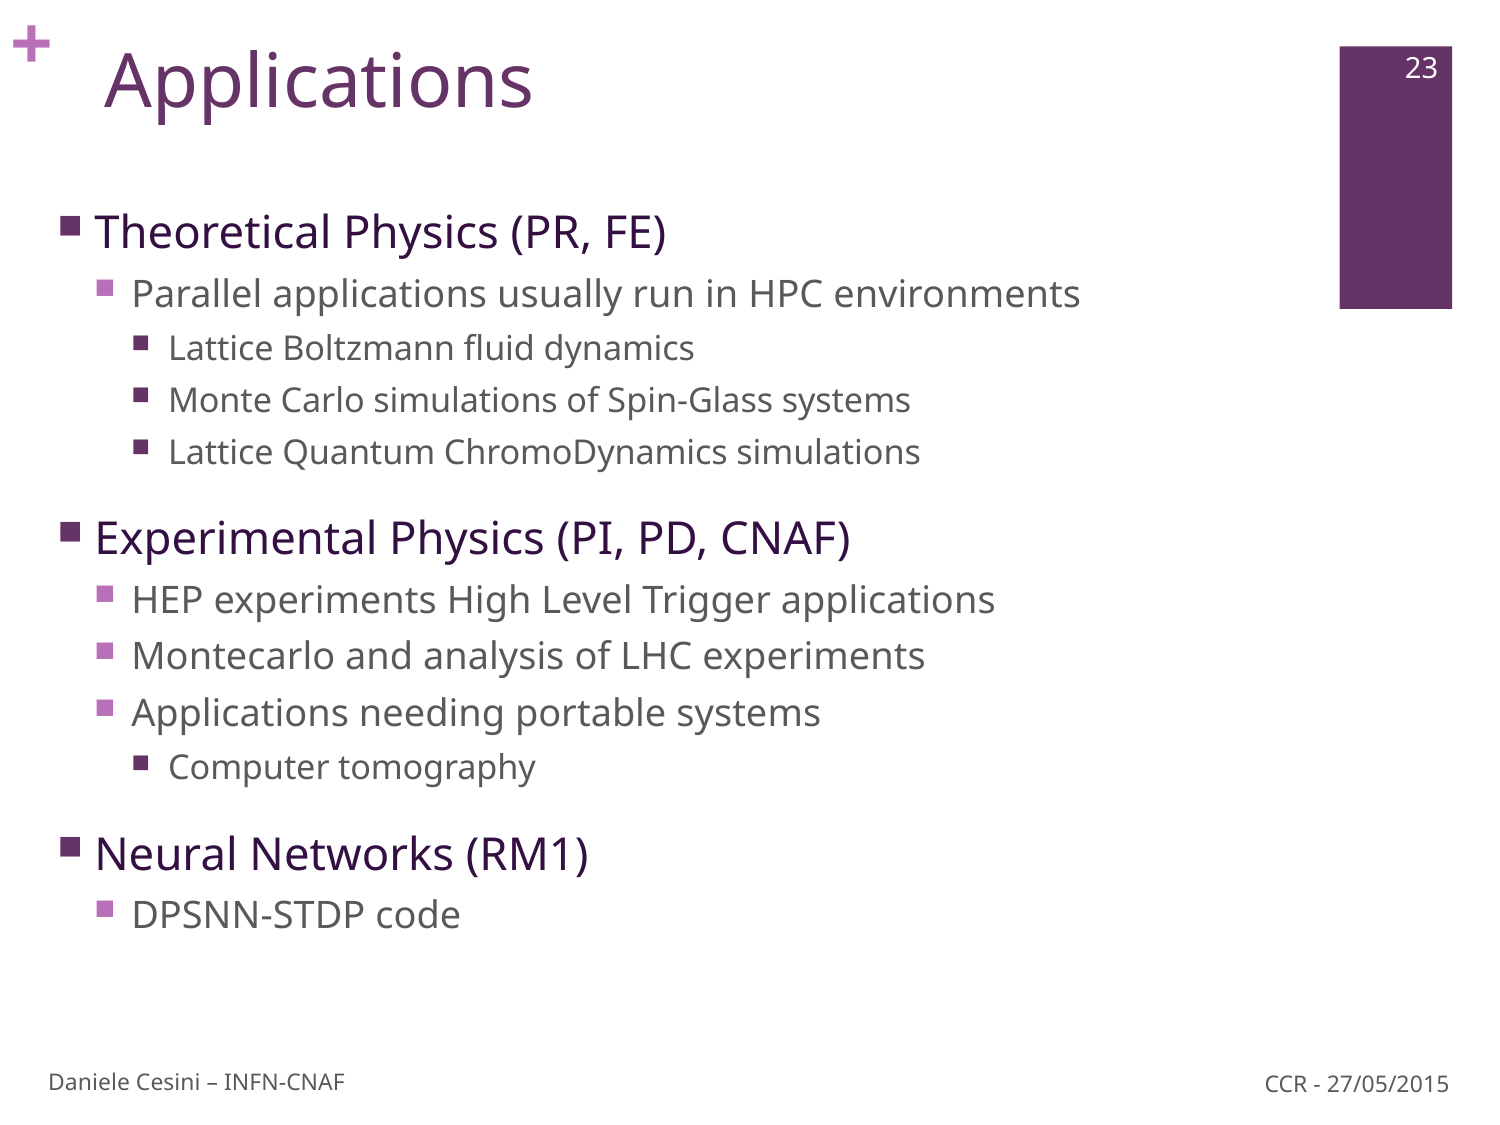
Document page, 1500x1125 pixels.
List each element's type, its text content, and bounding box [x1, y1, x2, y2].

footer Daniele Cesini – INFN-CNAF [33, 1053, 1038, 1114]
list Theoretical Physics (PR, FE) Parallel applications usually run in HPC environments Lattice Boltzmann fluid dynamics Monte Carlo simulations of Spin-Glass systems Lattice Quantum ChromoDynamics simulations Experimental Physics (PI, PD, CNAF) HEP experiments High Level Trigger applications Montecarlo and analysis of LHC experiments Applications needing portable systems Computer tomography Neural Networks (RM1) DPSNN-STDP code [42, 195, 1468, 946]
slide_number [1114, 1053, 1465, 1114]
slide_number 23 [1362, 39, 1454, 100]
title Applications [89, 25, 1329, 195]
